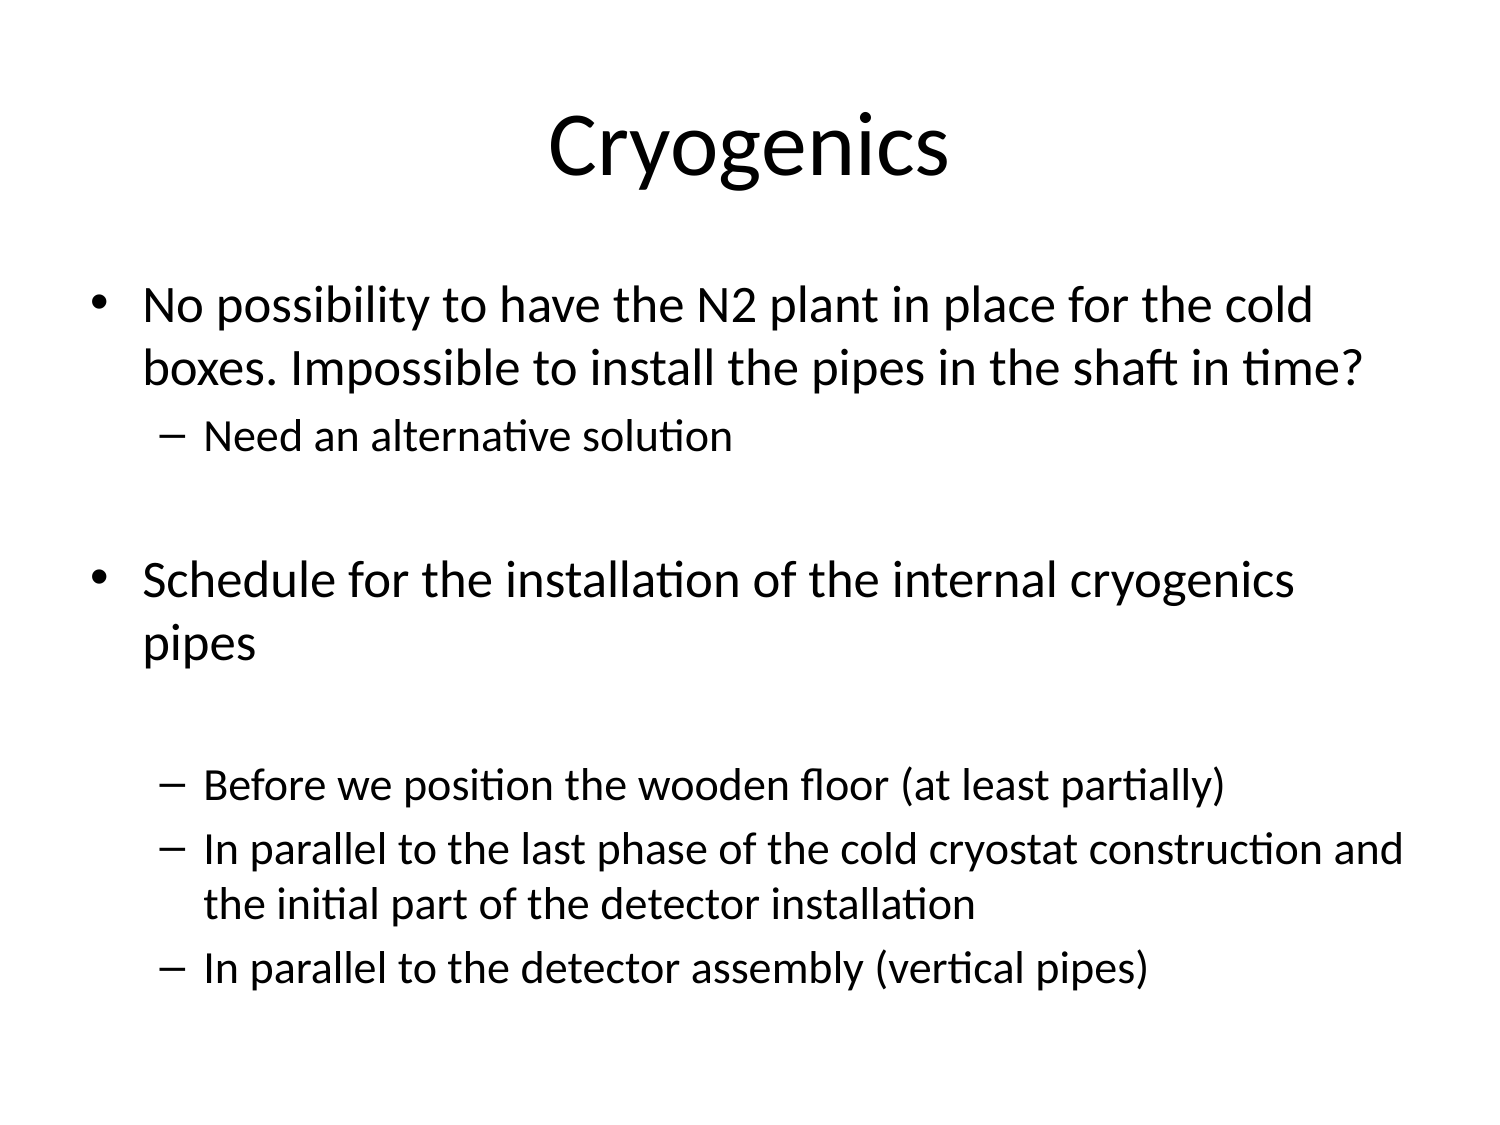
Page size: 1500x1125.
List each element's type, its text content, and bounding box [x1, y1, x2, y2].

list No possibility to have the N2 plant in place for the cold boxes. Impossible to install the pipes in the shaft in time? Need an alternative solution Schedule for the installation of the internal cryogenics pipes Before we position the wooden floor (at least partially) In parallel to the last phase of the cold cryostat construction and the initial part of the detector installation In parallel to the detector assembly (vertical pipes) [75, 262, 1425, 1005]
title Cryogenics [75, 45, 1425, 233]
